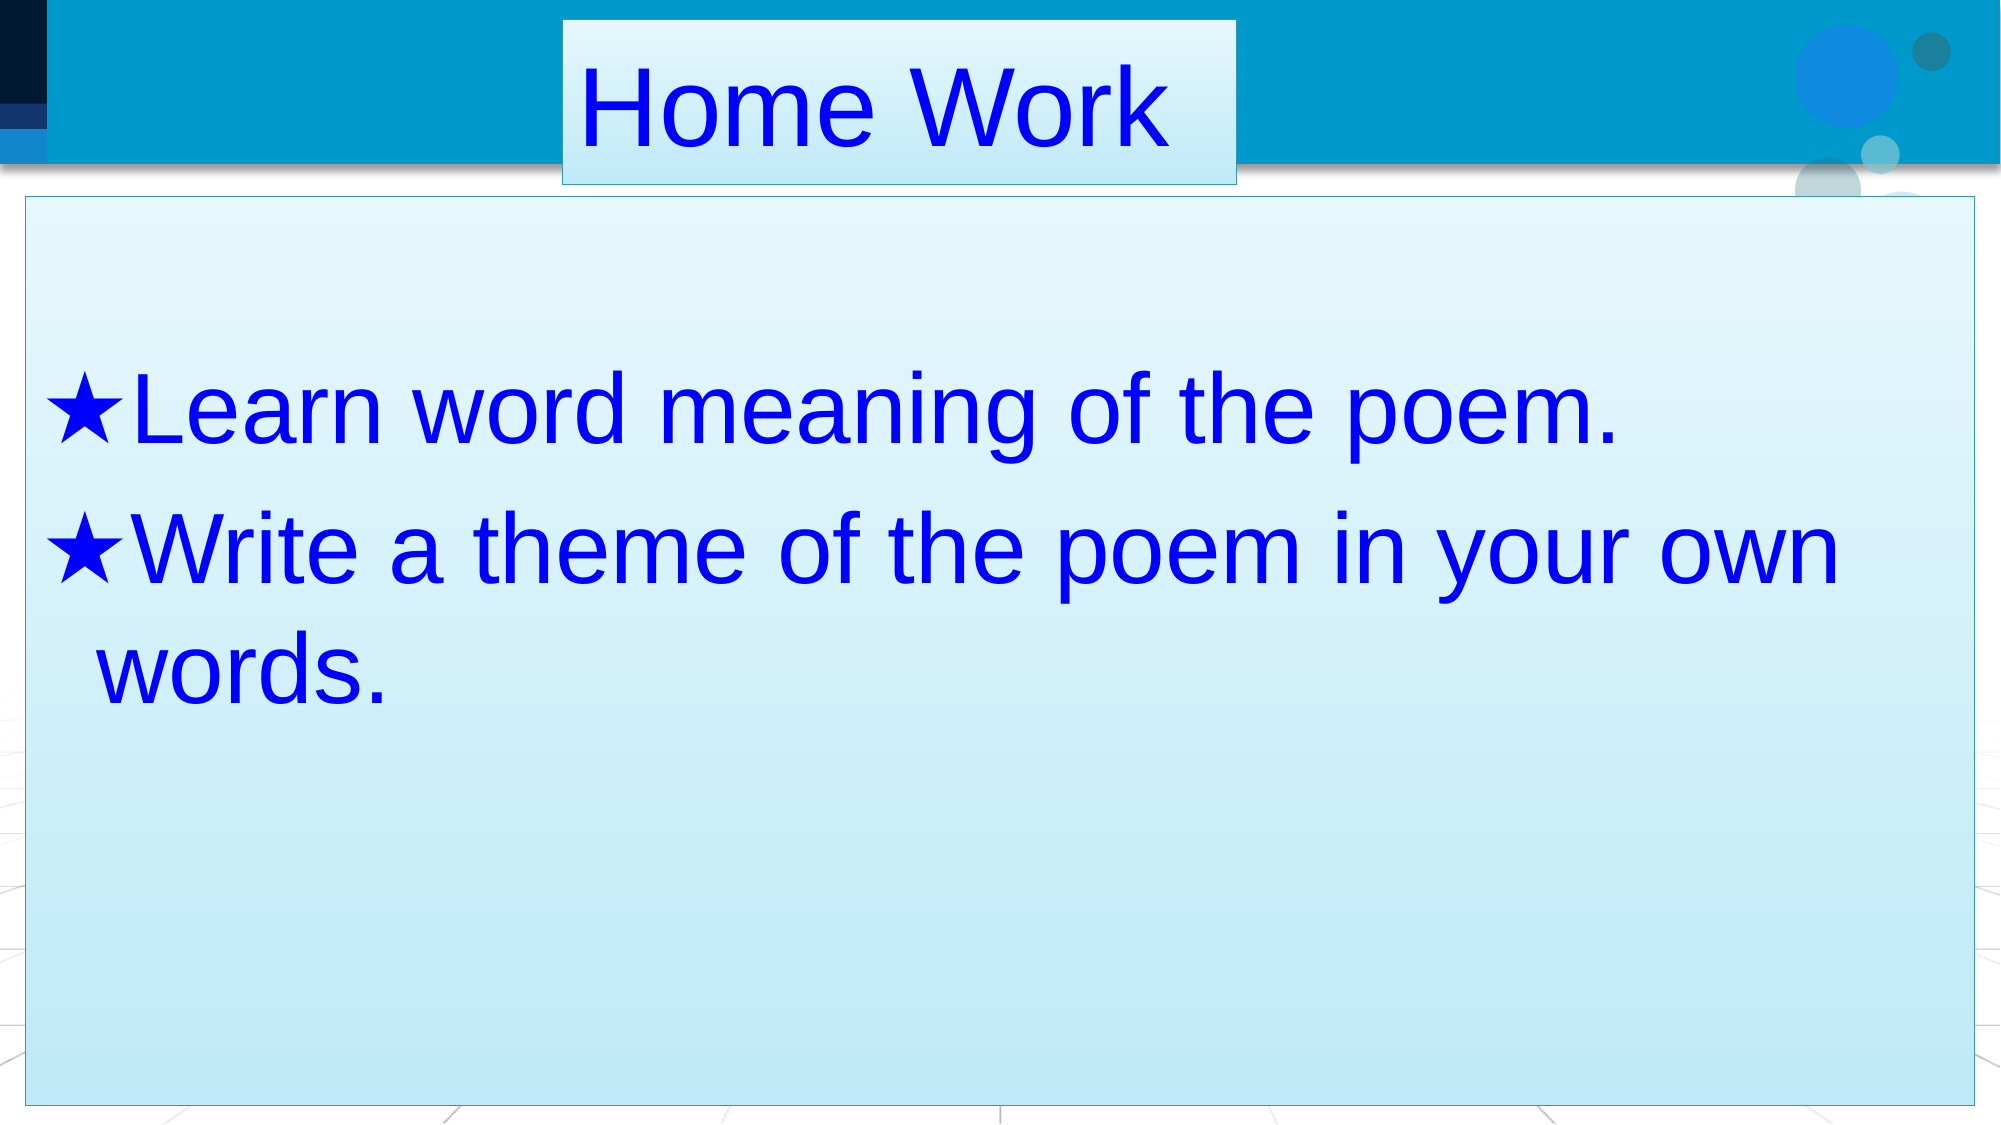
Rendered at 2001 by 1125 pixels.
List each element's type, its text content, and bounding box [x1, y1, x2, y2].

title Home Work [562, 19, 1237, 185]
list ★Learn word meaning of the poem. ★Write a theme of the poem in your own words. [25, 196, 1975, 1106]
